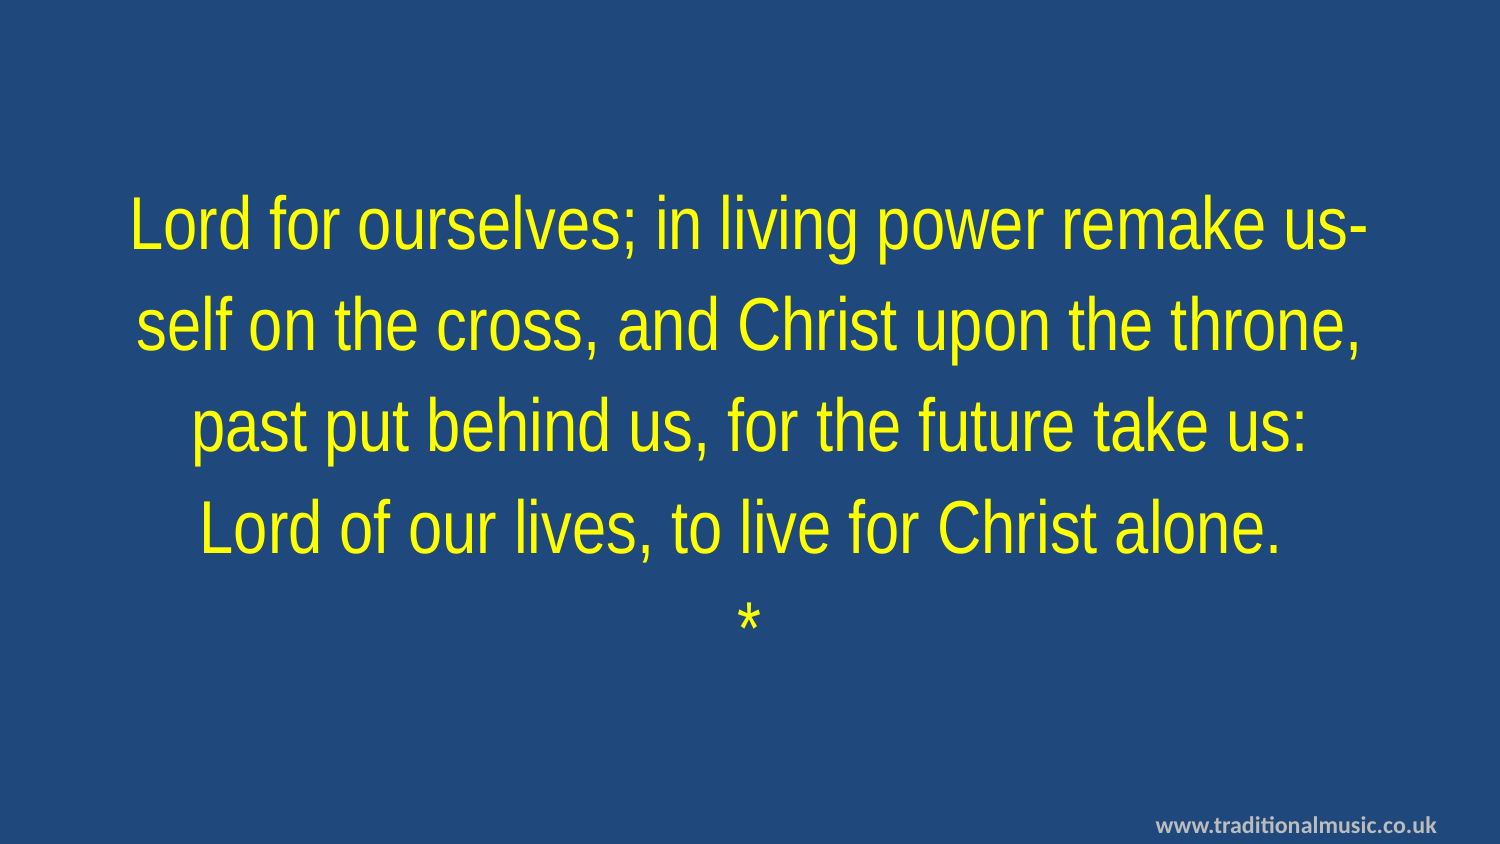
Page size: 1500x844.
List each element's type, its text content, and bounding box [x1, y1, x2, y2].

list Lord for ourselves; in living power remake us- self on the cross, and Christ upon the throne, past put behind us, for the future take us: Lord of our lives, to live for Christ alone. * [0, 0, 1500, 844]
